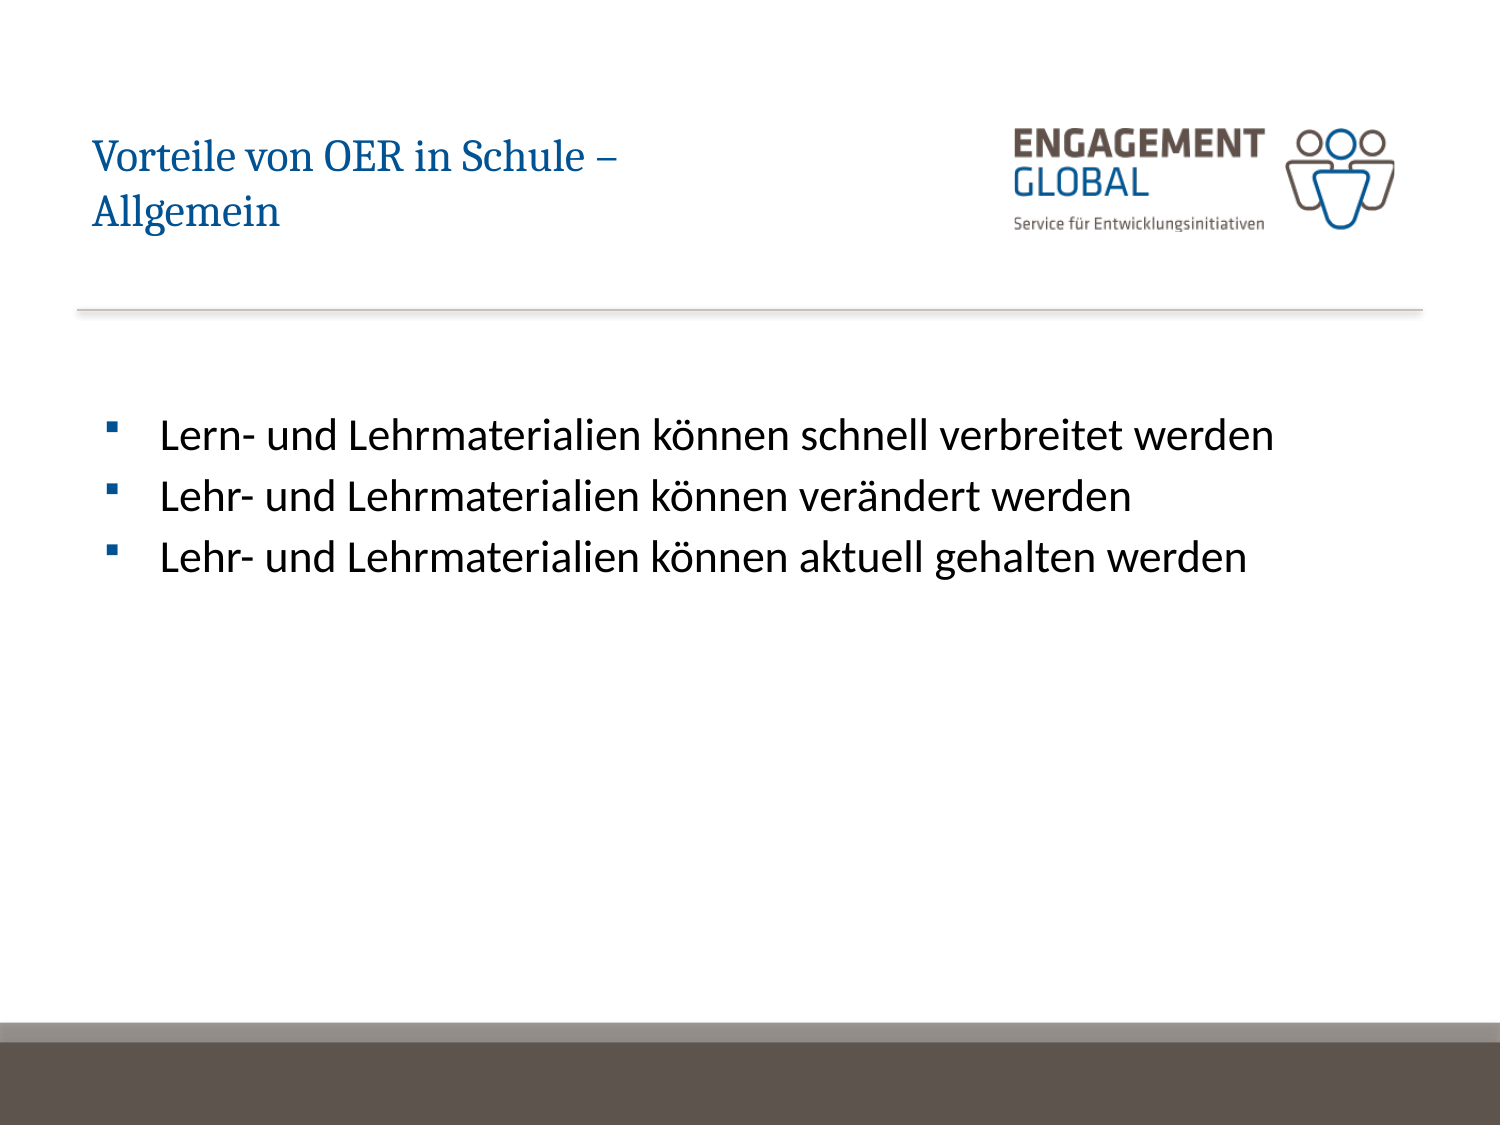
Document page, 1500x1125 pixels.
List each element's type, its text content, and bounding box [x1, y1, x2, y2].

text_box [0, 1042, 1500, 1125]
title Vorteile von OER in Schule – Allgemein [76, 39, 929, 244]
list Lern- und Lehrmaterialien können schnell verbreitet werden Lehr- und Lehrmaterialien können verändert werden Lehr- und Lehrmaterialien können aktuell gehalten werden [59, 397, 1400, 1041]
